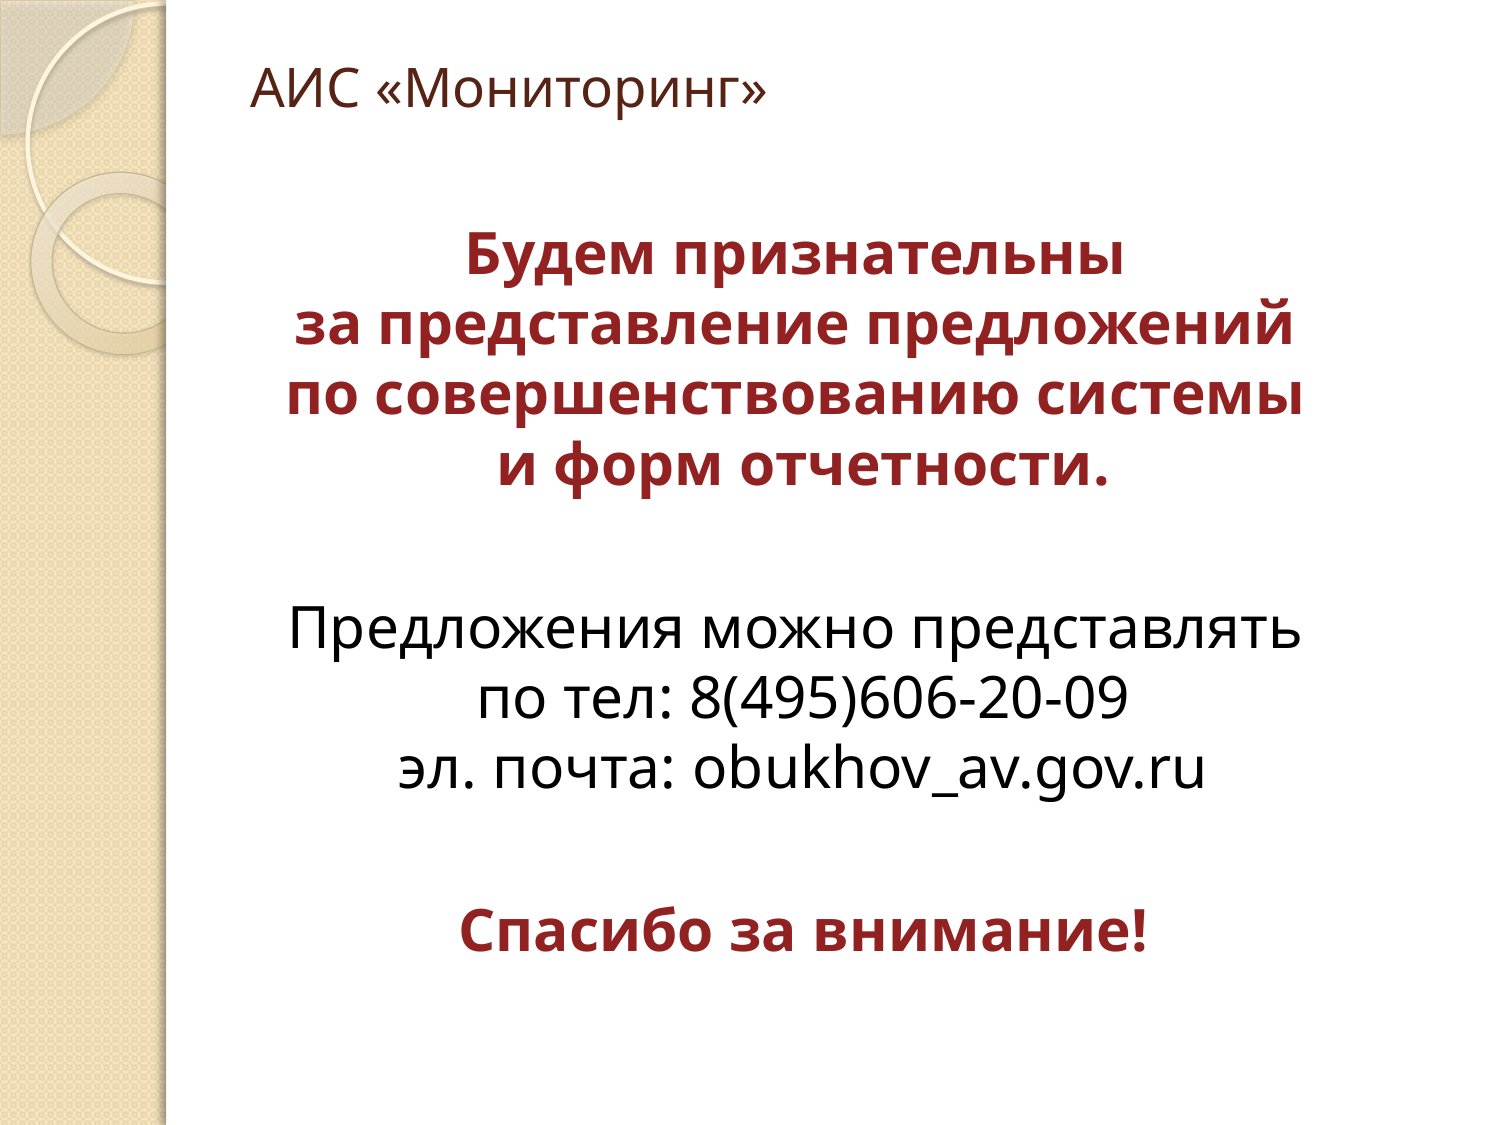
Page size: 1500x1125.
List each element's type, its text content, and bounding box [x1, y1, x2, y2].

title АИС «Мониторинг» [235, 45, 1466, 126]
list Будем признательны за представление предложений по совершенствованию системы и форм отчетности. Предложения можно представлять по тел: 8(495)606-20-09 эл. почта: obukhov_av.gov.ru Спасибо за внимание! [218, 208, 1376, 988]
